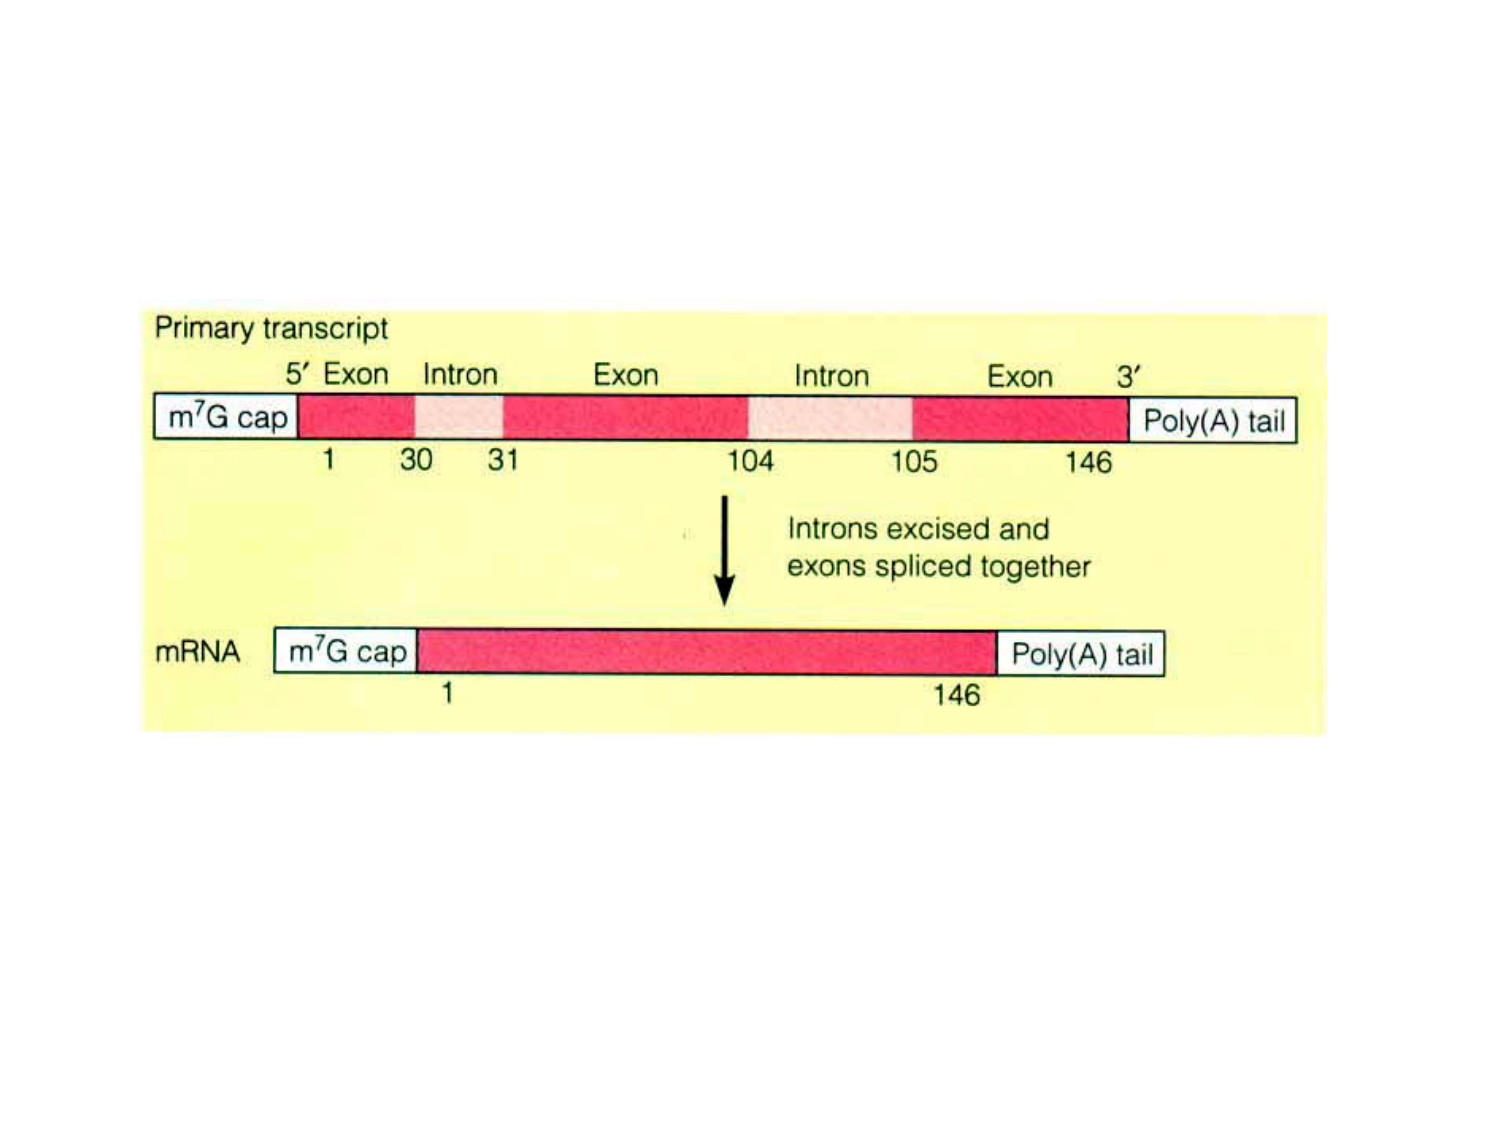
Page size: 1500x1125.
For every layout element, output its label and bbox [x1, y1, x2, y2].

list [137, 299, 1327, 738]
